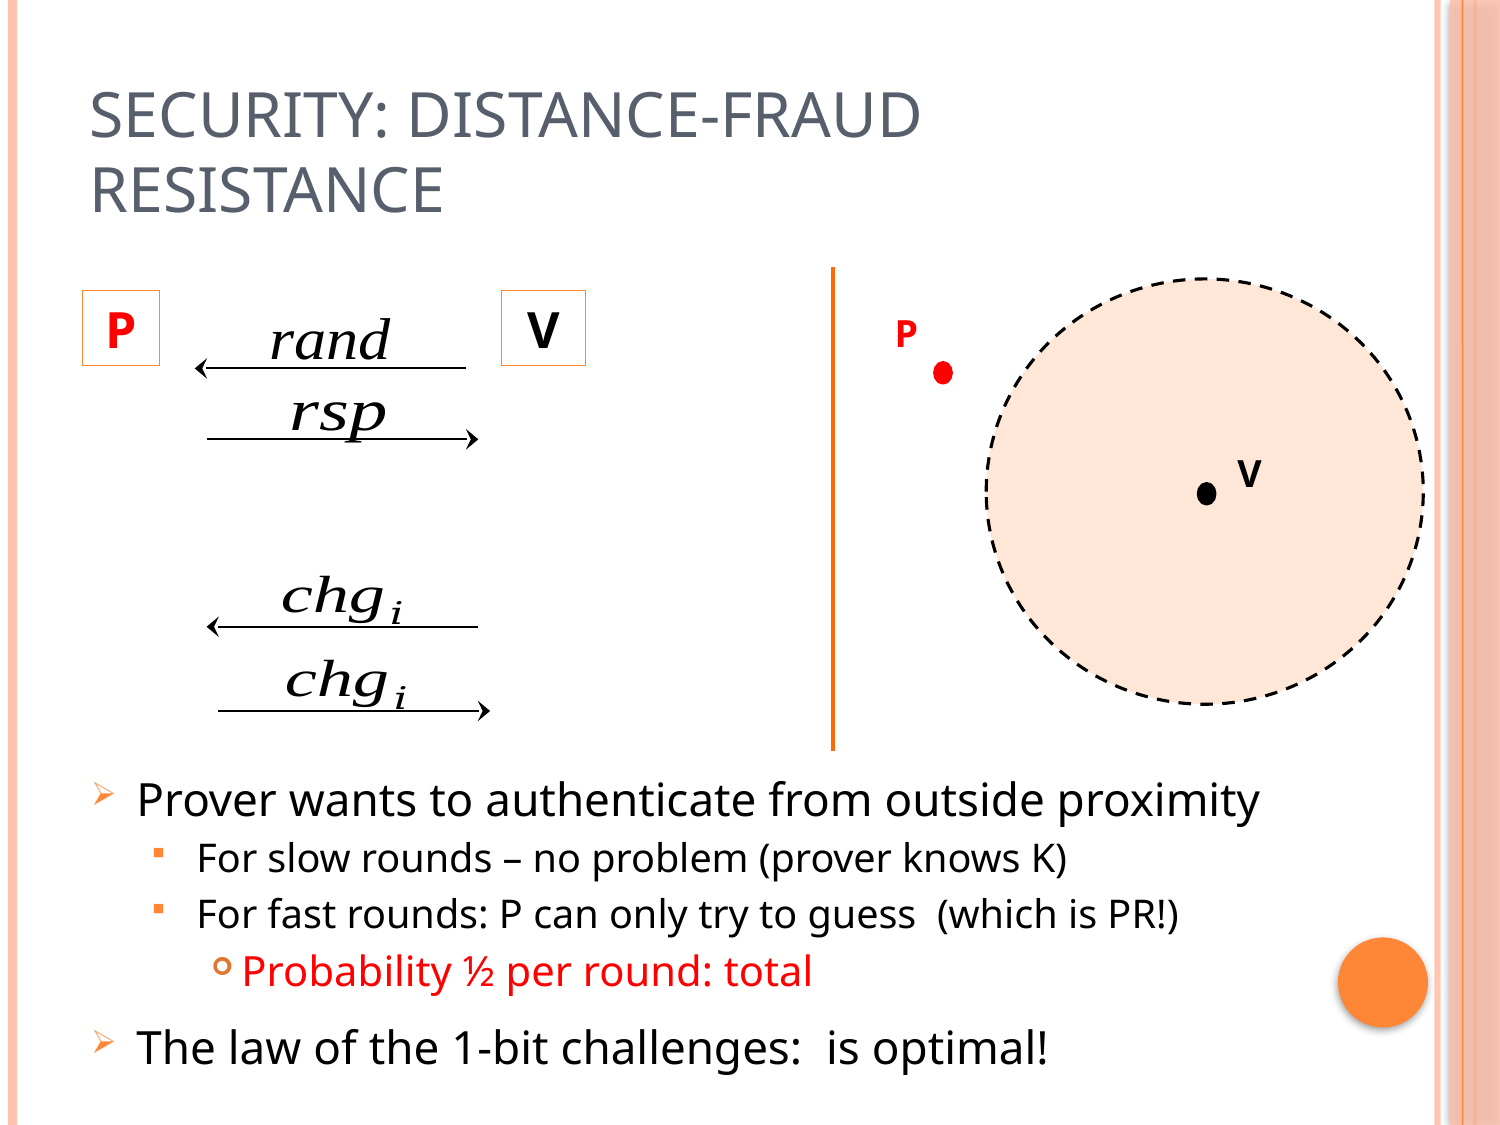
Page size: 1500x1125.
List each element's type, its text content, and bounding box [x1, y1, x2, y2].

text_box [1196, 482, 1217, 506]
title Security: Distance-Fraud Resistance [75, 45, 1300, 233]
text_box [933, 361, 953, 385]
text_box P [82, 290, 160, 366]
text_box V [1222, 442, 1282, 503]
text_box V [501, 290, 586, 366]
text_box P [879, 302, 939, 363]
text_box [984, 276, 1426, 707]
